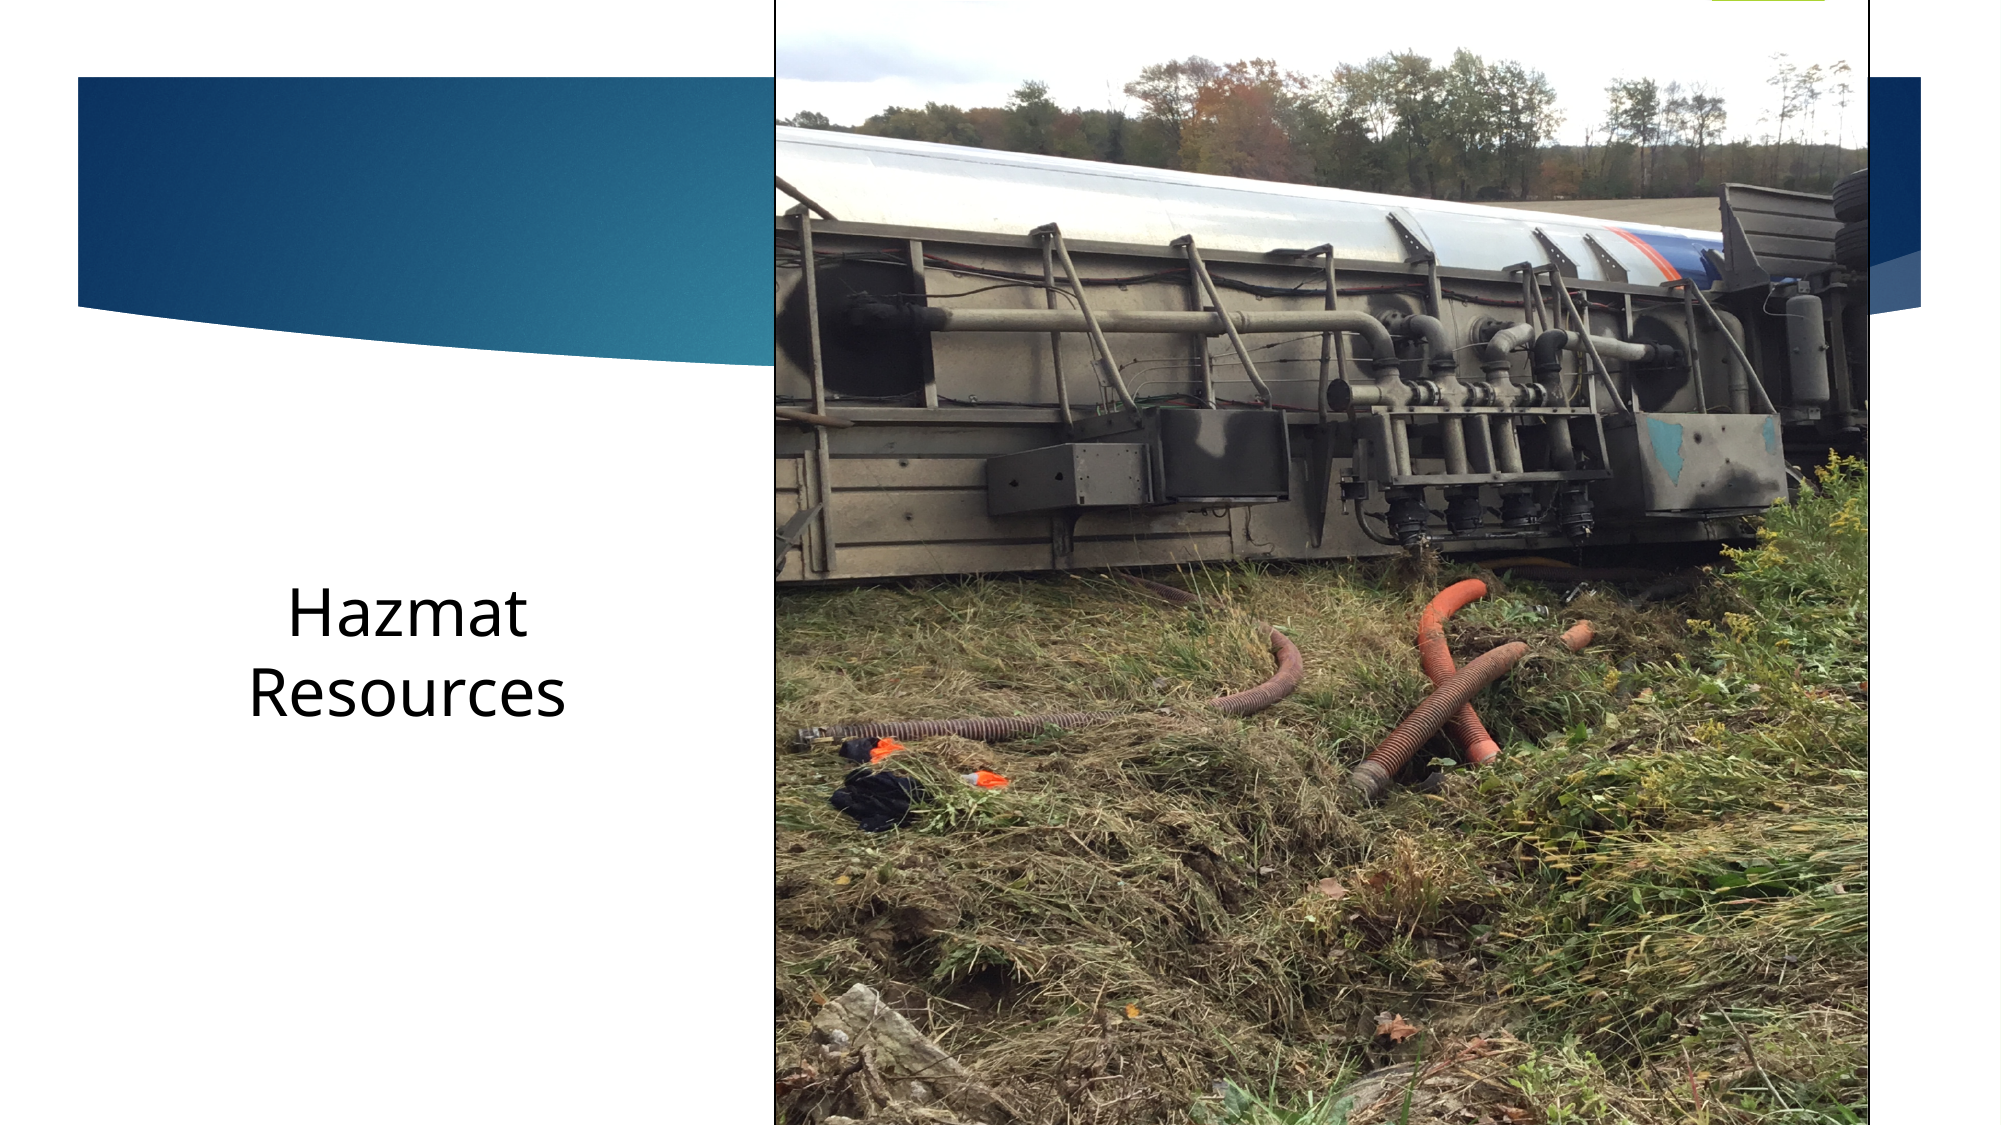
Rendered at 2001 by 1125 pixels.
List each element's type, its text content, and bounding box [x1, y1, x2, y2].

picture [775, 0, 1868, 1125]
title Hazmat Resources [172, 562, 644, 935]
